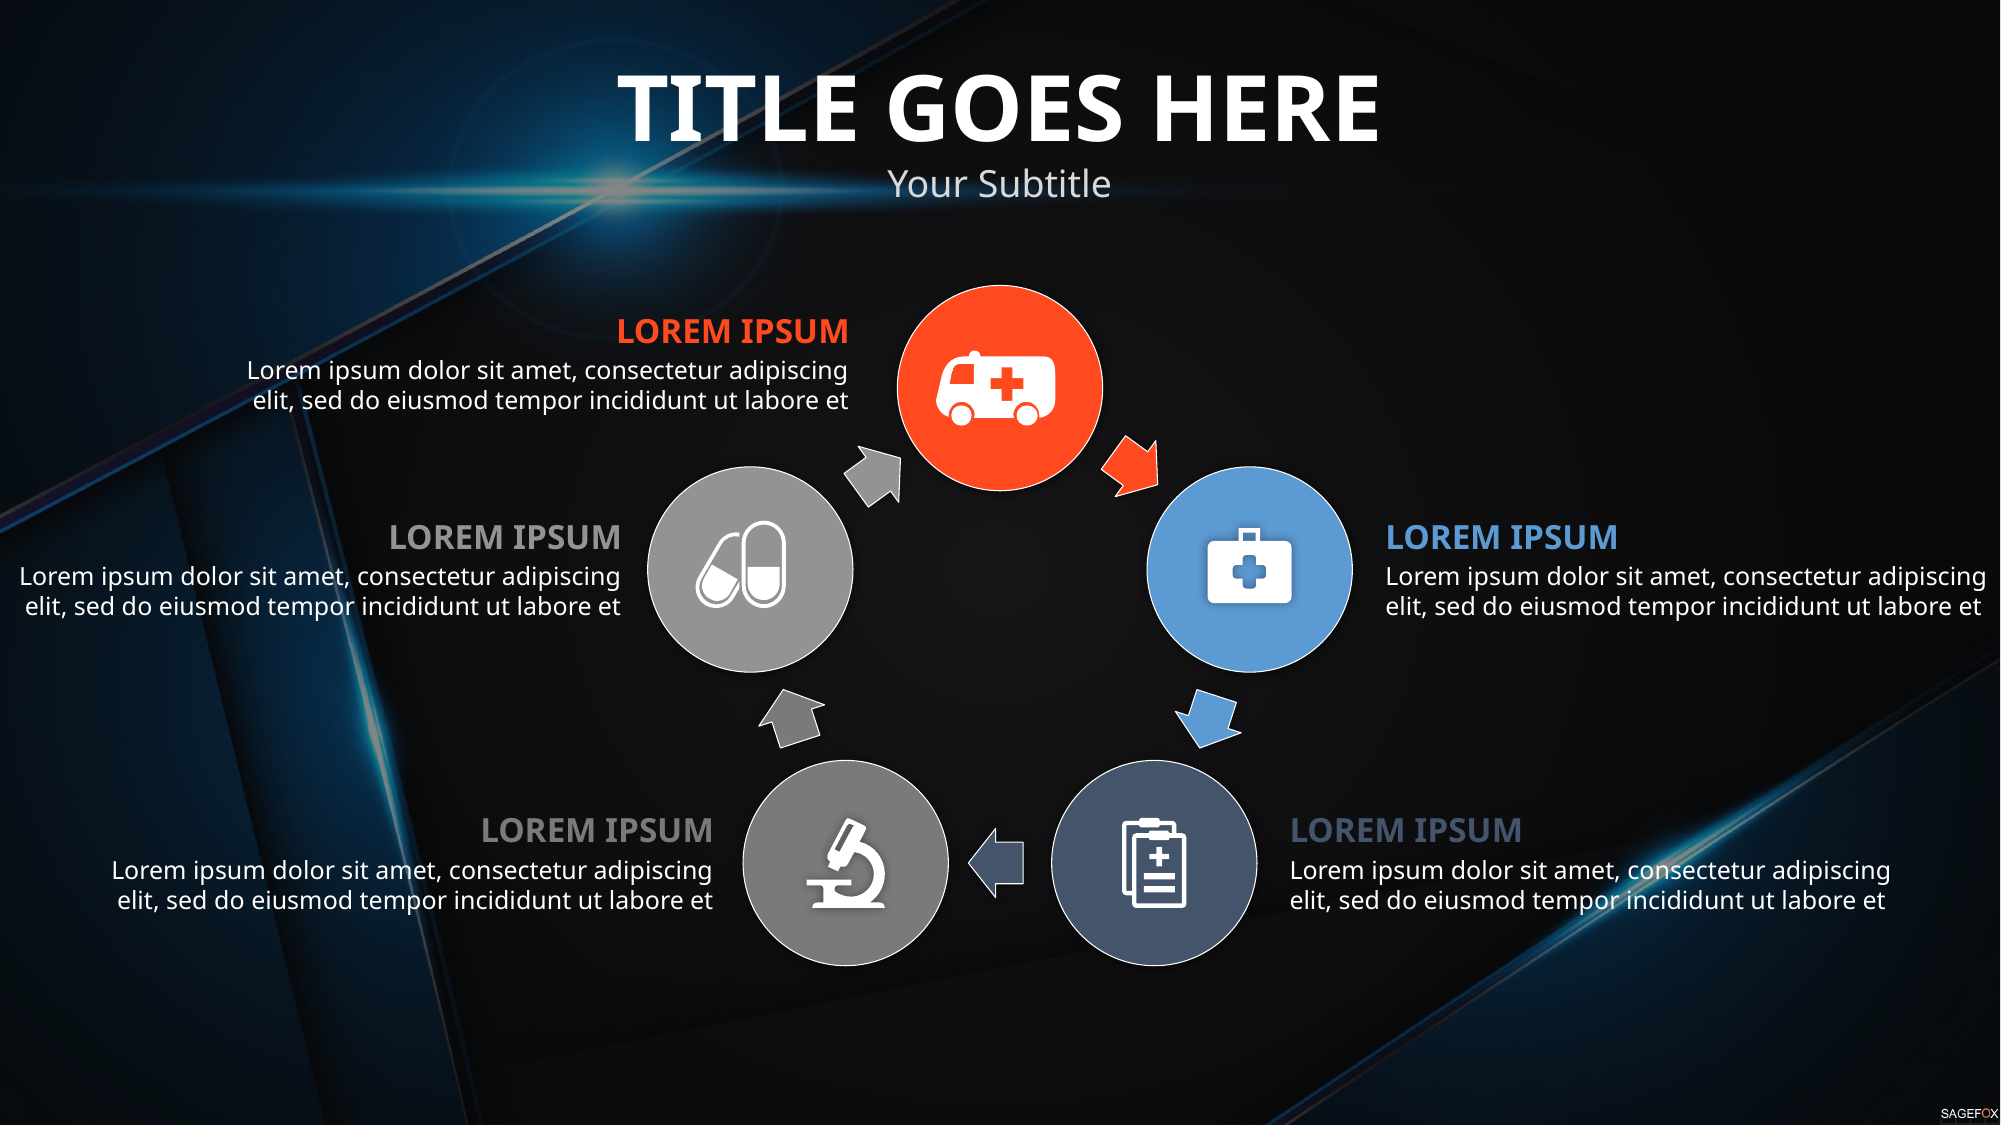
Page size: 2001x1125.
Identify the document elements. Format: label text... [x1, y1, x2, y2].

text_box [806, 818, 885, 908]
text_box [896, 284, 1104, 492]
text_box TITLE GOES HERE Your Subtitle [548, 42, 1452, 212]
text_box [844, 446, 901, 508]
text_box LOREM IPSUM Lorem ipsum dolor sit amet, consectetur adipiscing elit, sed do eiusmod tempor incididunt ut labore et [99, 804, 725, 920]
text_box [692, 520, 786, 611]
text_box [646, 465, 855, 674]
text_box LOREM IPSUM Lorem ipsum dolor sit amet, consectetur adipiscing elit, sed do eiusmod tempor incididunt ut labore et [1375, 510, 2000, 626]
text_box [1207, 528, 1292, 604]
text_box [936, 350, 1056, 426]
text_box [741, 759, 950, 967]
text_box [1175, 689, 1242, 749]
text_box LOREM IPSUM Lorem ipsum dolor sit amet, consectetur adipiscing elit, sed do eiusmod tempor incididunt ut labore et [7, 510, 632, 626]
text_box LOREM IPSUM Lorem ipsum dolor sit amet, consectetur adipiscing elit, sed do eiusmod tempor incididunt ut labore et [1279, 804, 1905, 920]
picture [0, 0, 2001, 1125]
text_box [1122, 817, 1187, 908]
text_box [1145, 465, 1354, 674]
text_box [968, 828, 1024, 898]
text_box LOREM IPSUM Lorem ipsum dolor sit amet, consectetur adipiscing elit, sed do eiusmod tempor incididunt ut labore et [235, 304, 860, 420]
text_box [1101, 435, 1158, 497]
text_box [1050, 759, 1259, 967]
text_box [758, 689, 825, 748]
